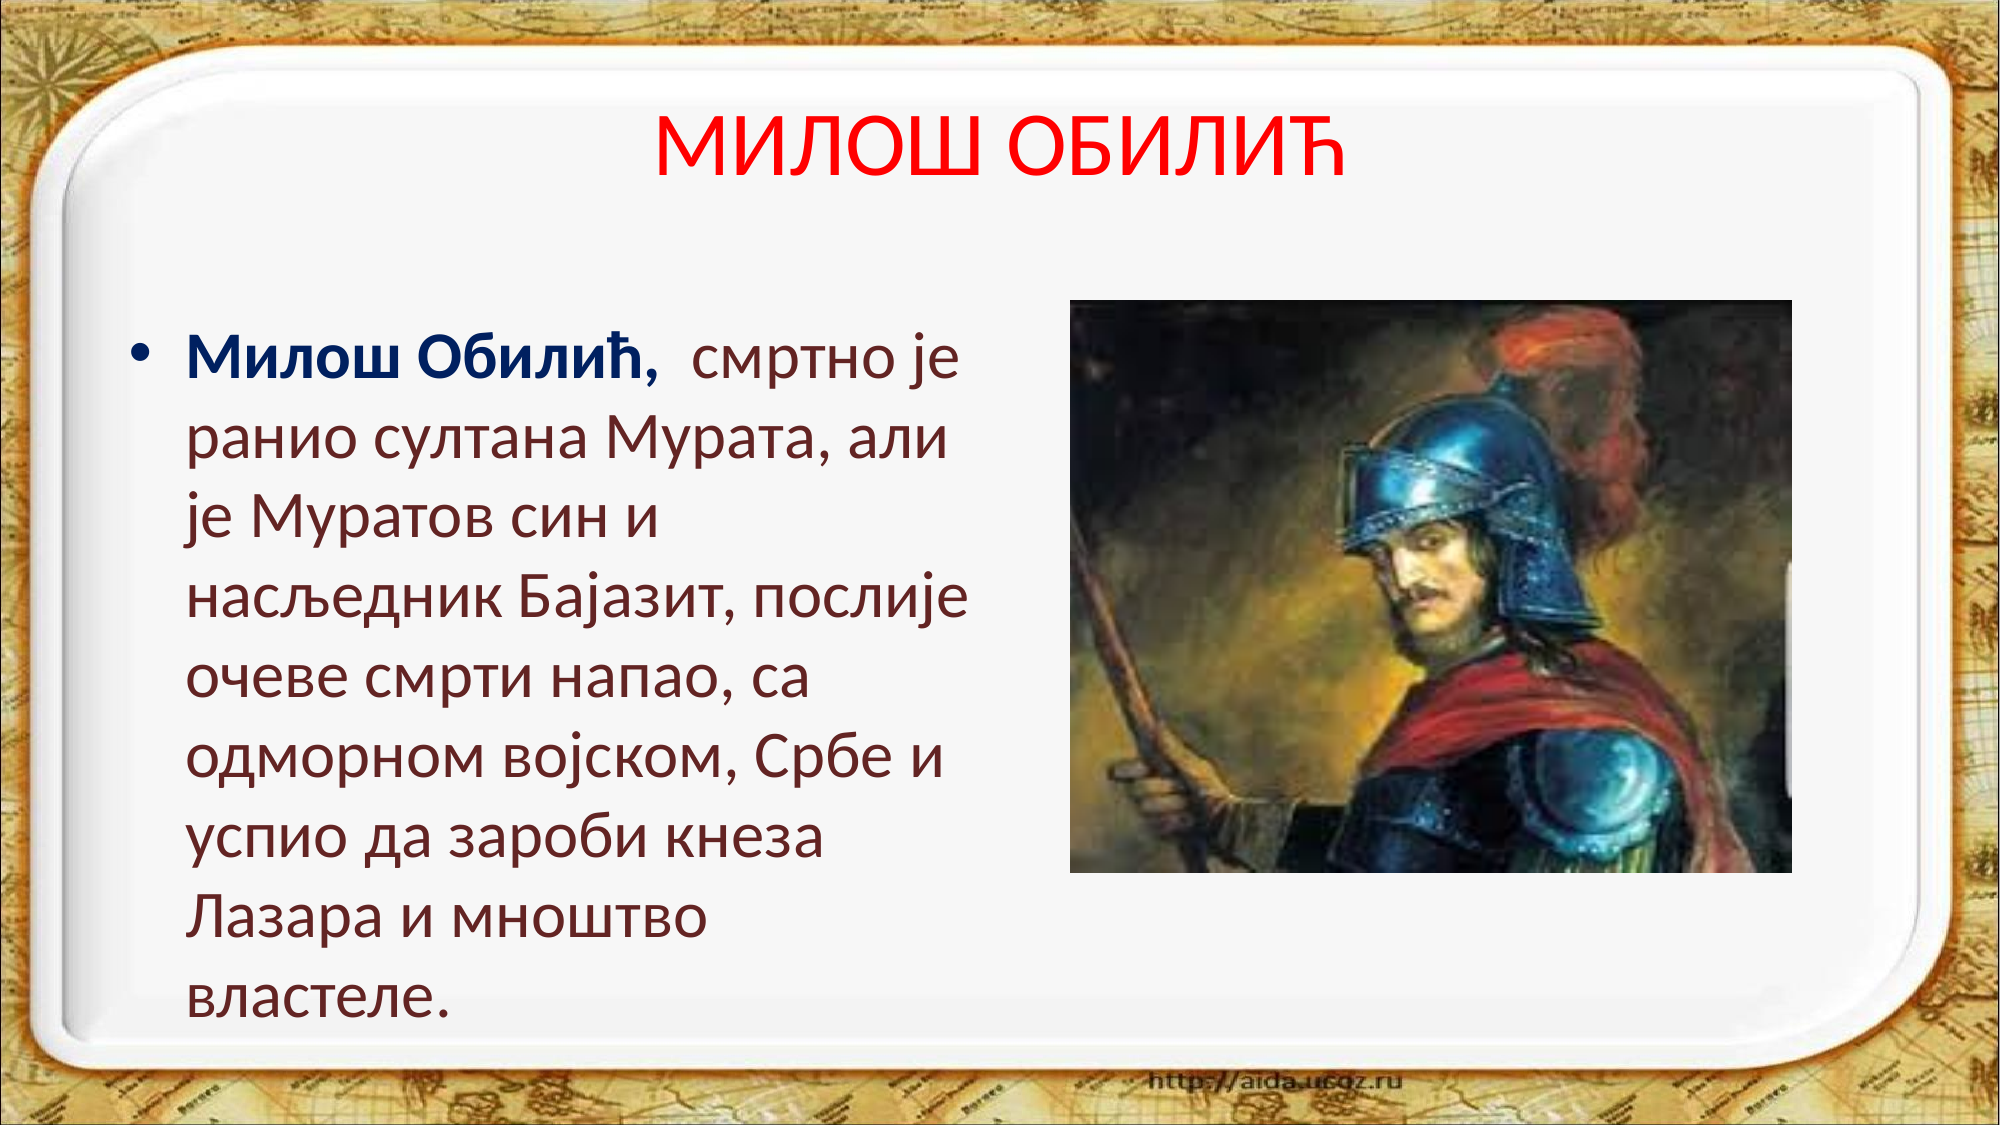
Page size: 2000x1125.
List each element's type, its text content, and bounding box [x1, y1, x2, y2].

list Милош Обилић, смртно је ранио султана Мурата, али је Муратов син и насљедник Бајазит, послије очеве смрти напао, са одморном војском, Србе и успио да зароби кнеза Лазара и мноштво властеле. [113, 303, 998, 953]
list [1070, 300, 1792, 873]
title МИЛОШ ОБИЛИЋ [99, 45, 1900, 233]
picture [0, 0, 2000, 1125]
